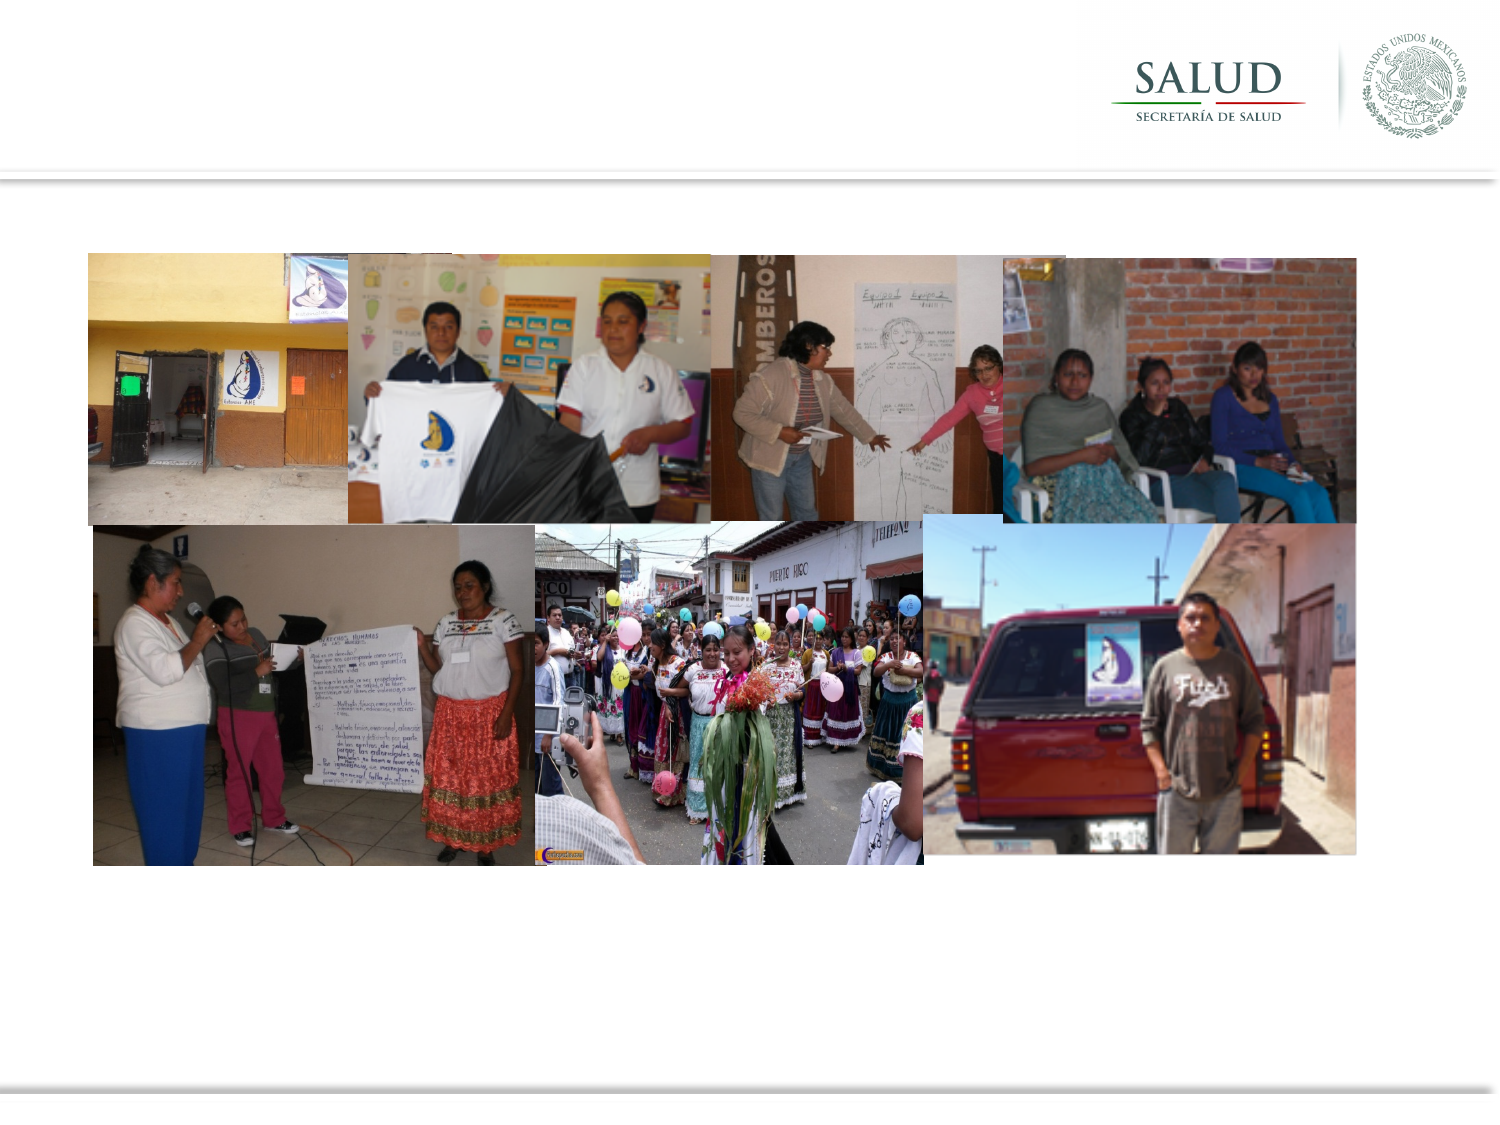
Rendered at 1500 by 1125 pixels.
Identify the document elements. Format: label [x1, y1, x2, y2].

picture [88, 253, 1359, 866]
picture [1076, 0, 1500, 171]
